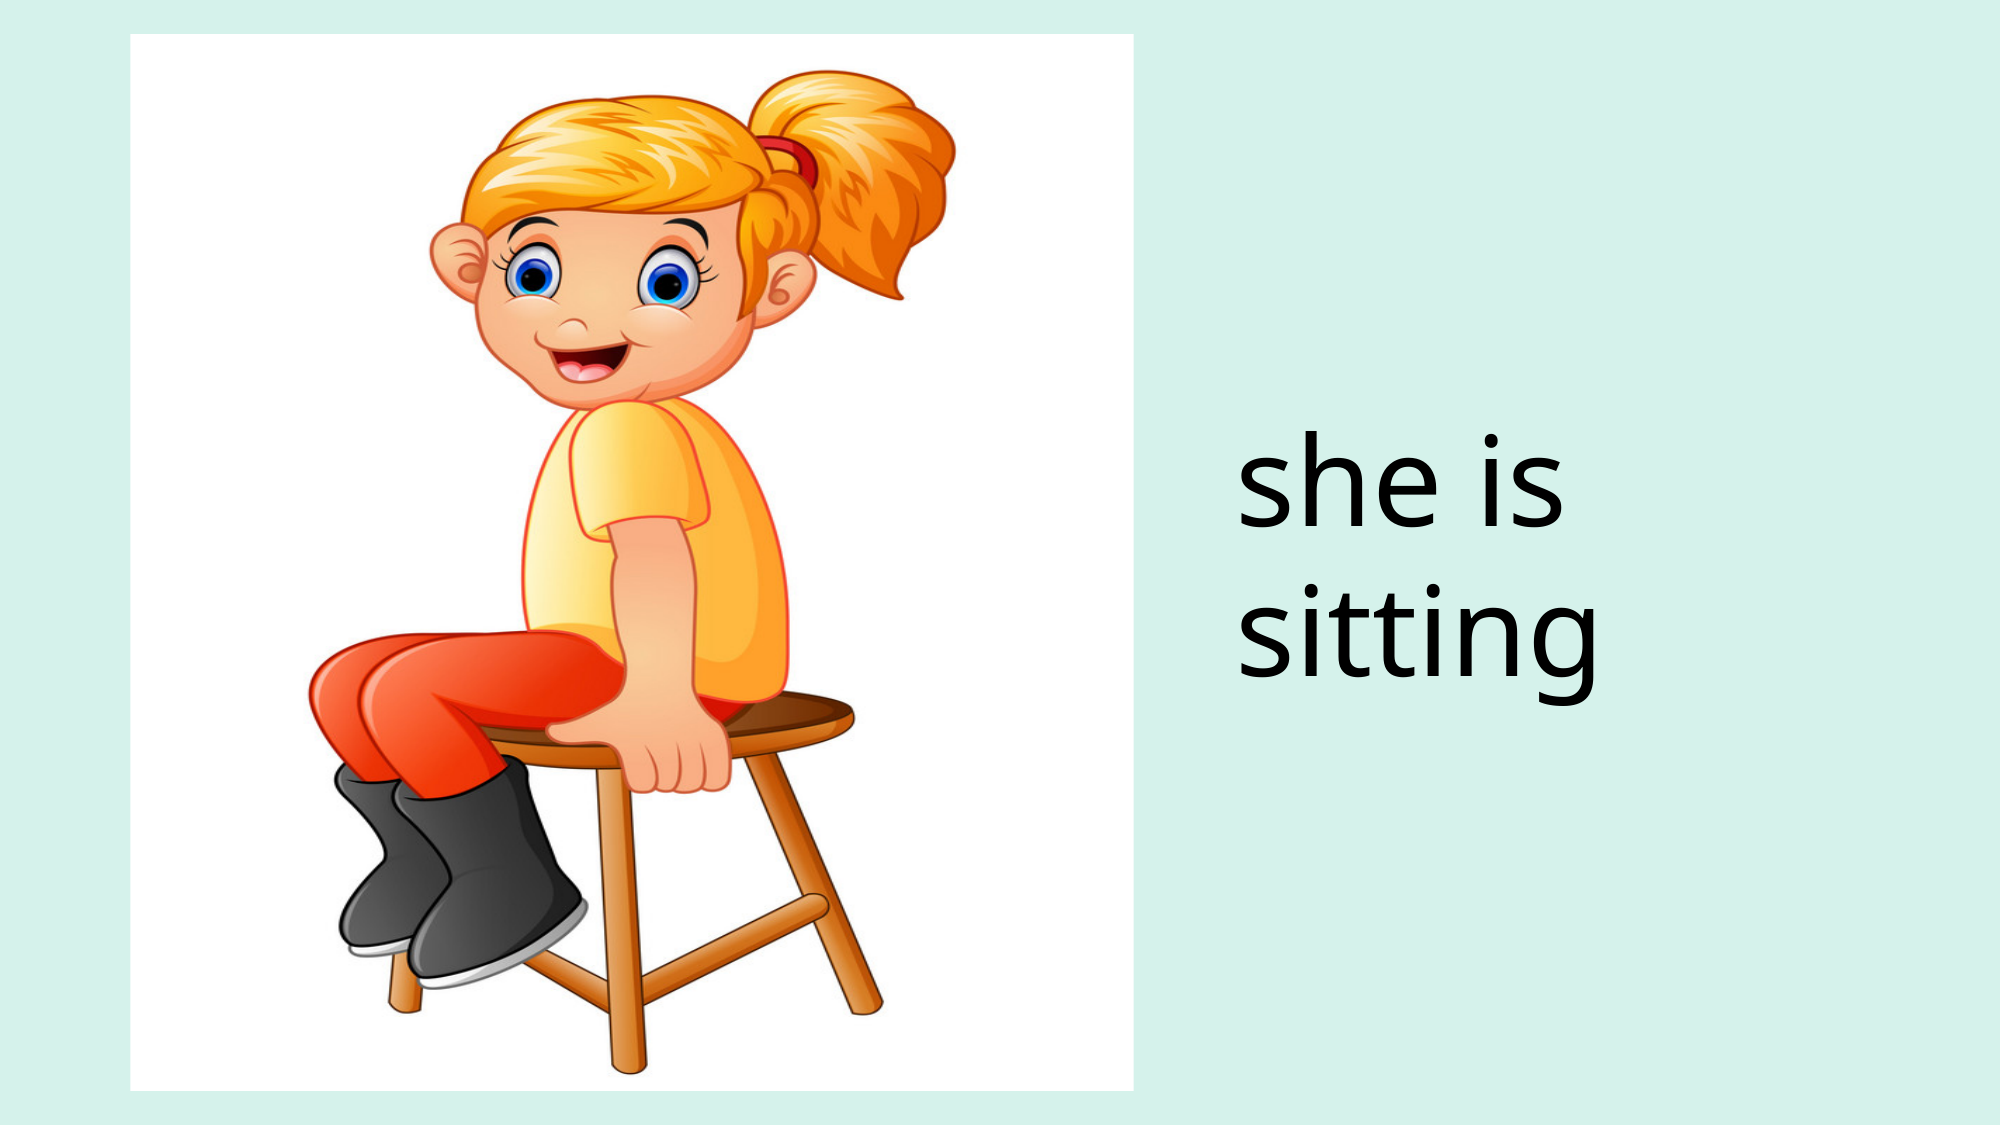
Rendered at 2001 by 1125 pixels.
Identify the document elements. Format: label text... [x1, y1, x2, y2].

text_box she is sitting [1220, 386, 1853, 717]
picture [130, 33, 1134, 1091]
